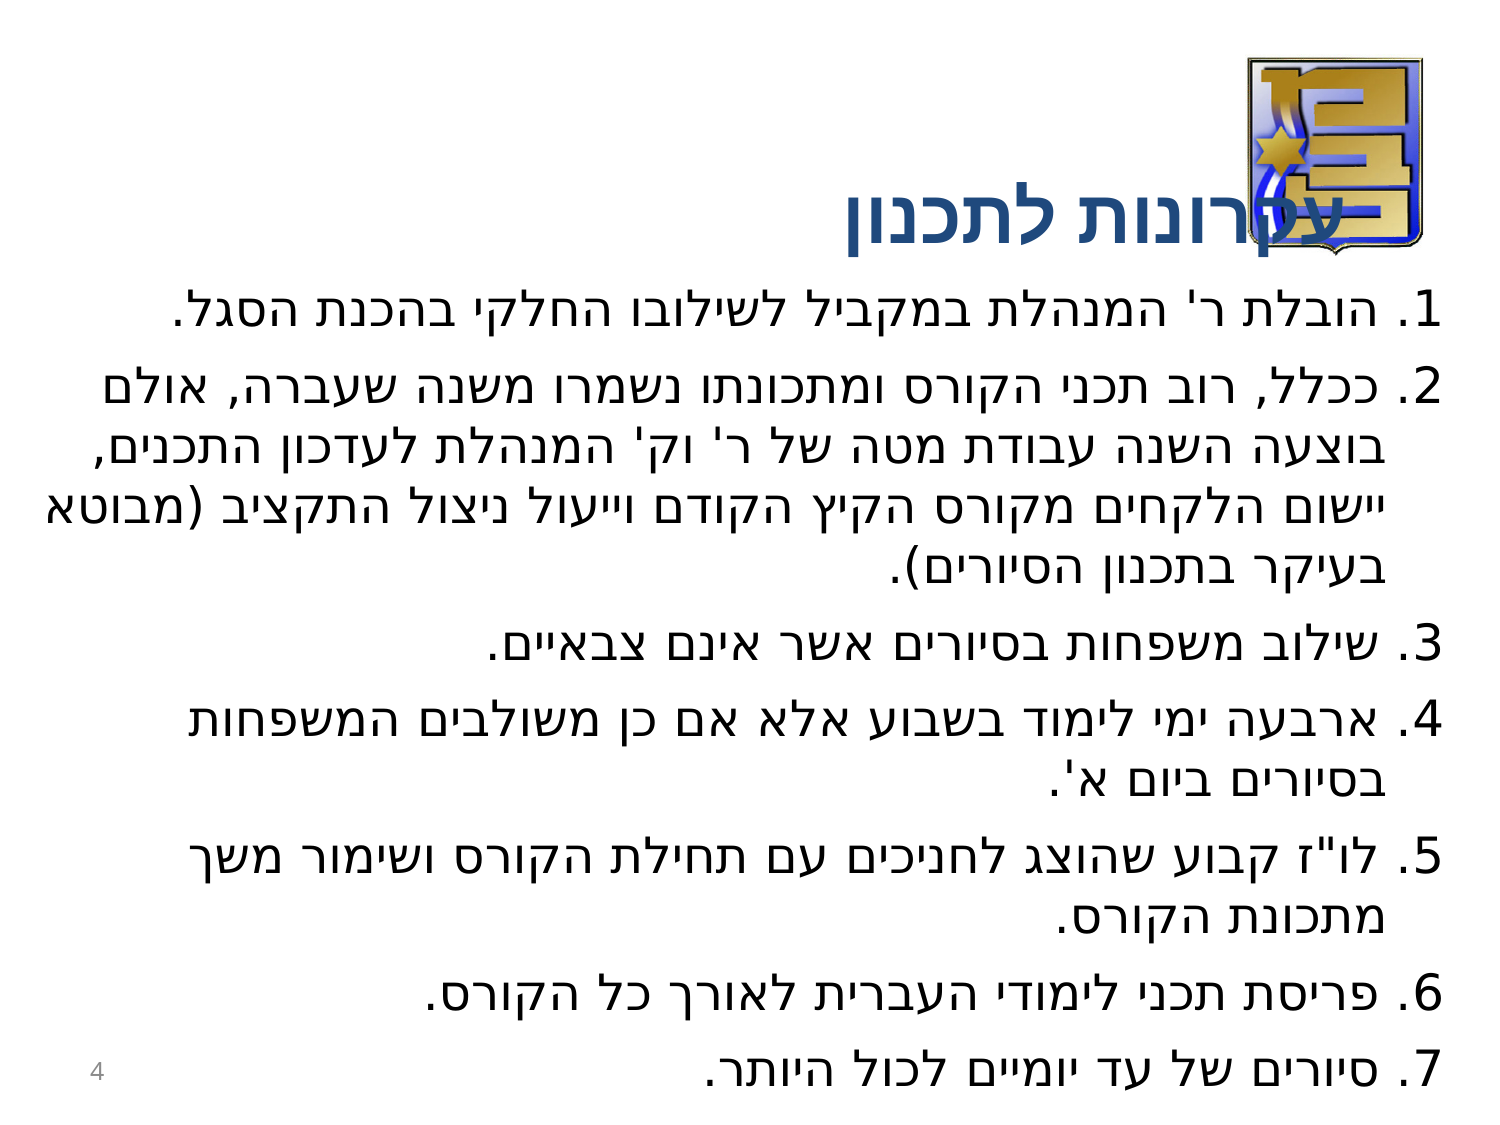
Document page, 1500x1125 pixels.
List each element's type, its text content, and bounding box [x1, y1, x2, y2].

text_box עקרונות לתכנון [100, 78, 1363, 266]
picture [1245, 54, 1424, 256]
text_box 1. הובלת ר' המנהלת במקביל לשילובו החלקי בהכנת הסגל. 2. ככלל, רוב תכני הקורס ומתכונתו נשמרו משנה שעברה, אולם בוצעה השנה עבודת מטה של ר' וק' המנהלת לעדכון התכנים, יישום הלקחים מקורס הקיץ הקודם וייעול ניצול התקציב (מבוטא בעיקר בתכנון הסיורים). 3. שילוב משפחות בסיורים אשר אינם צבאיים. 4. ארבעה ימי לימוד בשבוע אלא אם כן משולבים המשפחות בסיורים ביום א'. 5. לו"ז קבוע שהוצג לחניכים עם תחילת הקורס ושימור משך מתכונת הקורס. 6. פריסת תכני לימודי העברית לאורך כל הקורס. 7. סיורים של עד יומיים לכול היותר. [11, 269, 1459, 1105]
